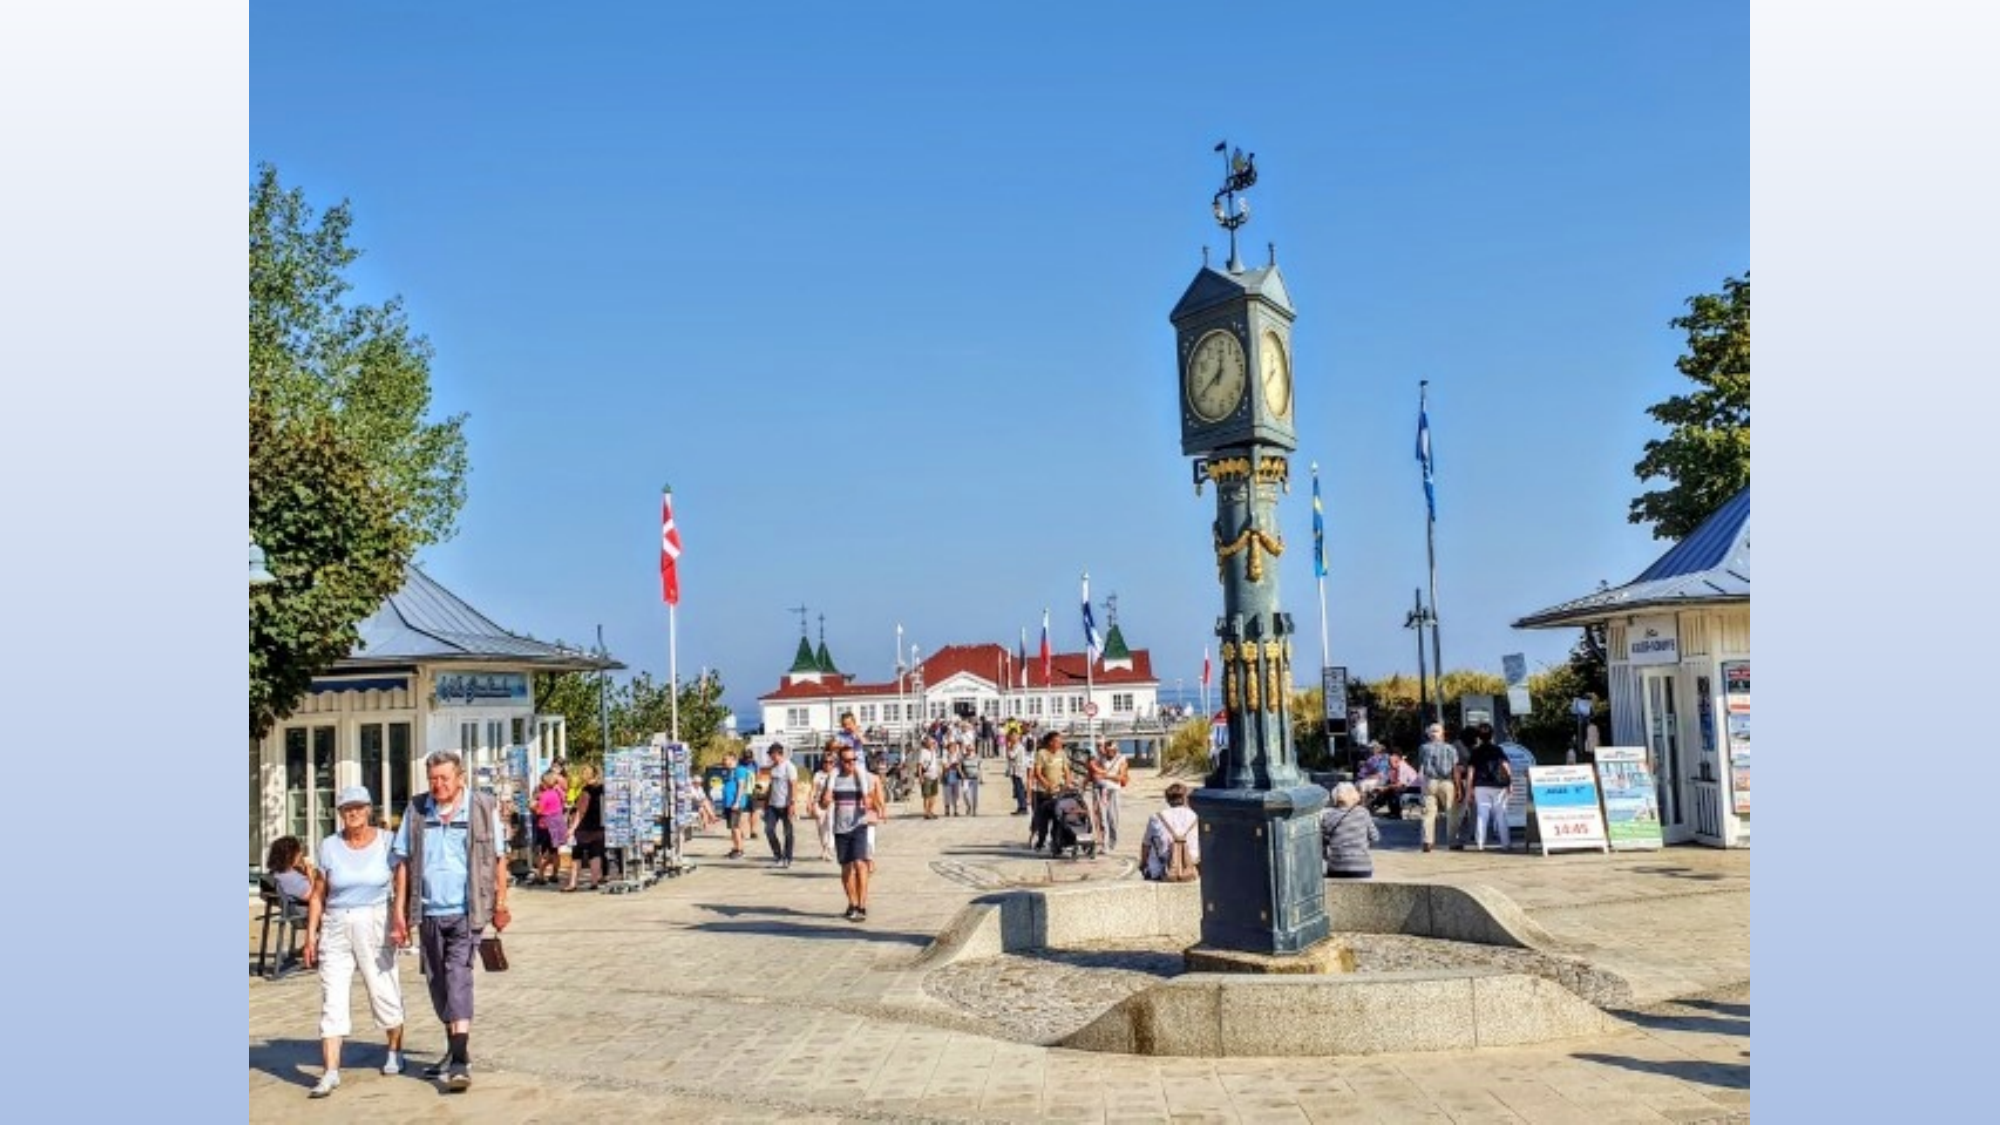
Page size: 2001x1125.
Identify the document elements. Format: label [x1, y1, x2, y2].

picture [249, 0, 1750, 1125]
